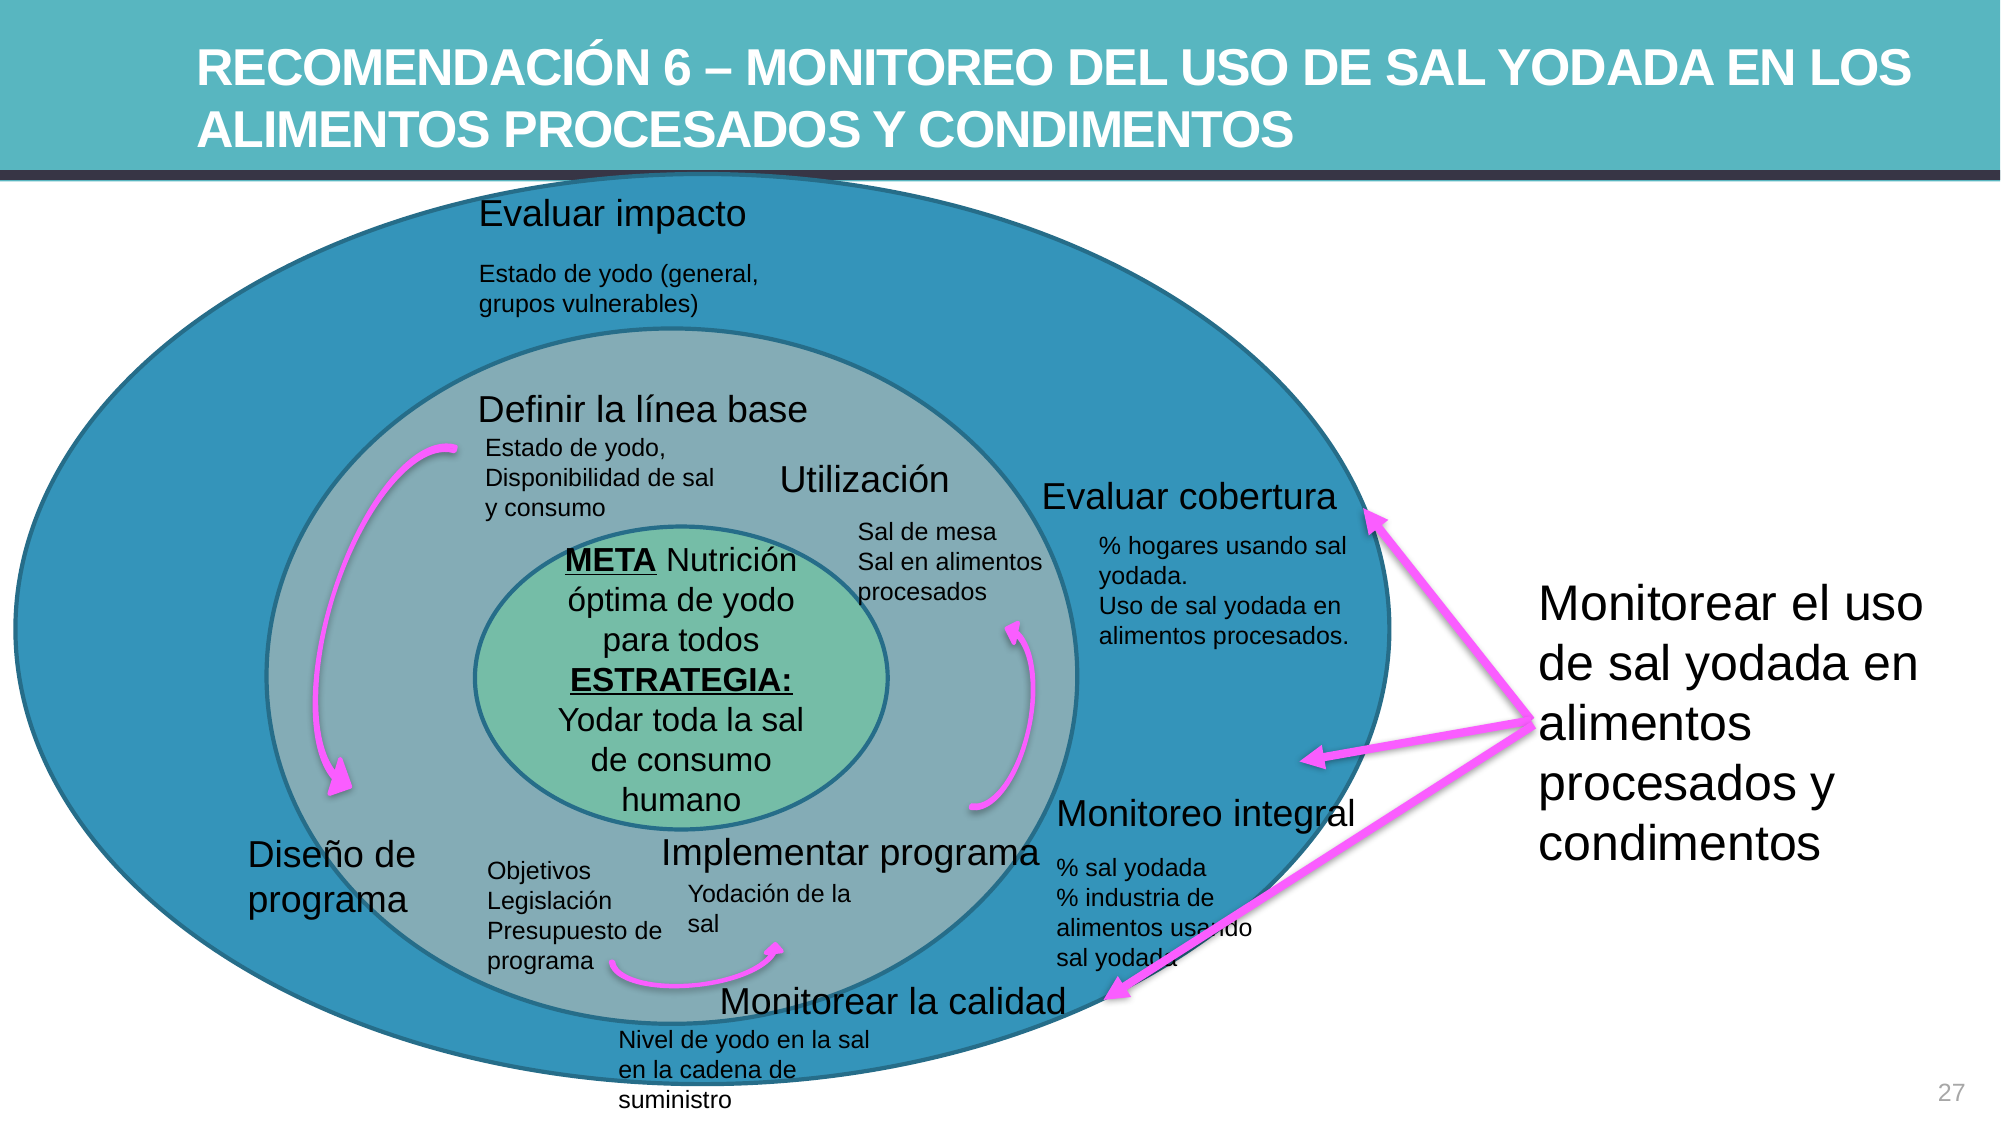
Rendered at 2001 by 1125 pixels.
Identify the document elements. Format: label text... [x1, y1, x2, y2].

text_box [15, 173, 1444, 1093]
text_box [1103, 724, 1534, 1001]
slide_number 27 [1929, 1068, 1974, 1116]
title RecomendaCiÓn 6 – monitoreo del uso de sal yodada en los alimentos procesados y condimentos [195, 32, 1935, 159]
text_box Monitorear el uso de sal yodada en alimentos procesados y condimentos [1537, 562, 2000, 878]
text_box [1362, 507, 1532, 721]
